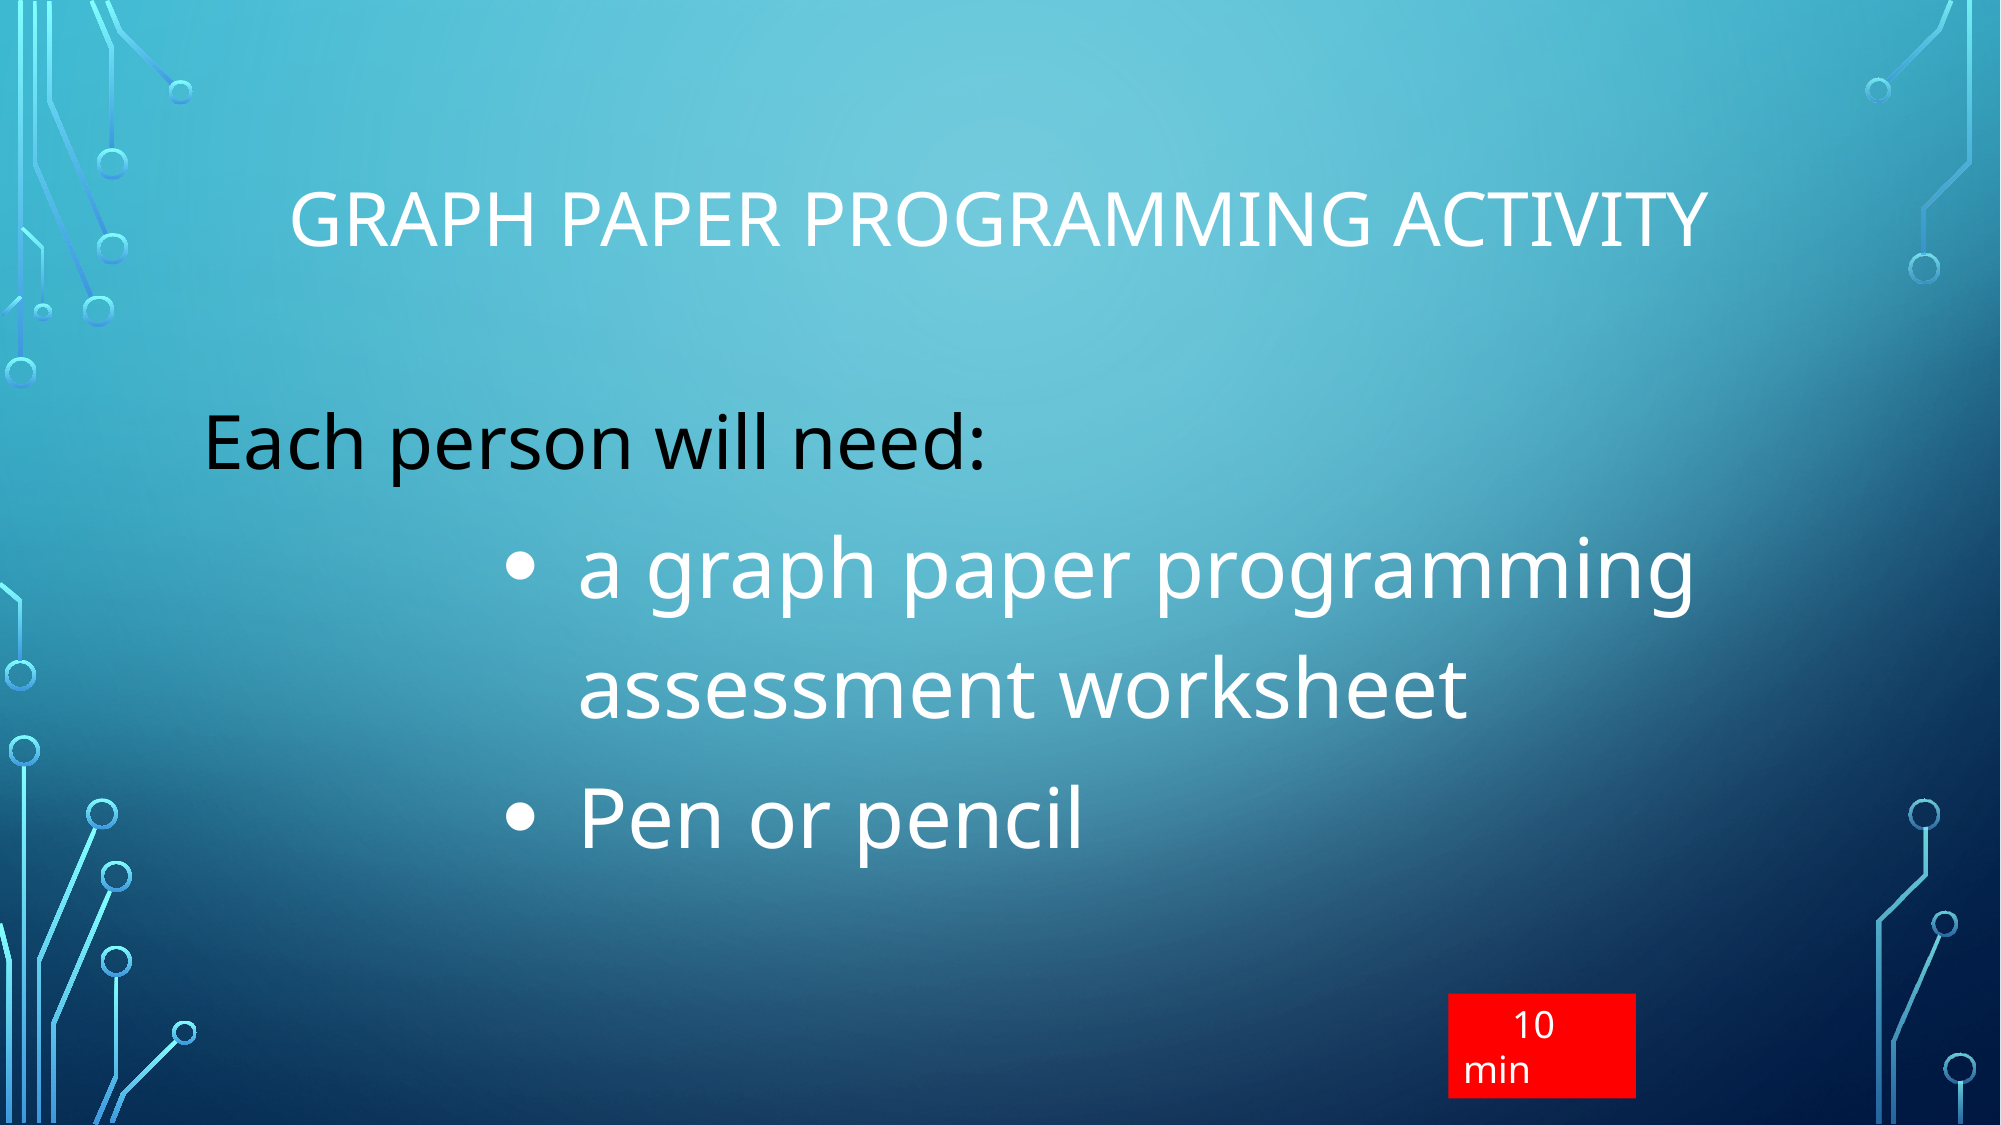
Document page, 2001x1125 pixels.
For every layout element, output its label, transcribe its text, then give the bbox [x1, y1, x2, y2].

title Graph Paper Programming activity [187, 101, 1813, 344]
text_box 10 min [1448, 993, 1636, 1099]
list Each person will need: a graph paper programming assessment worksheet Pen or pencil [187, 369, 1813, 1022]
